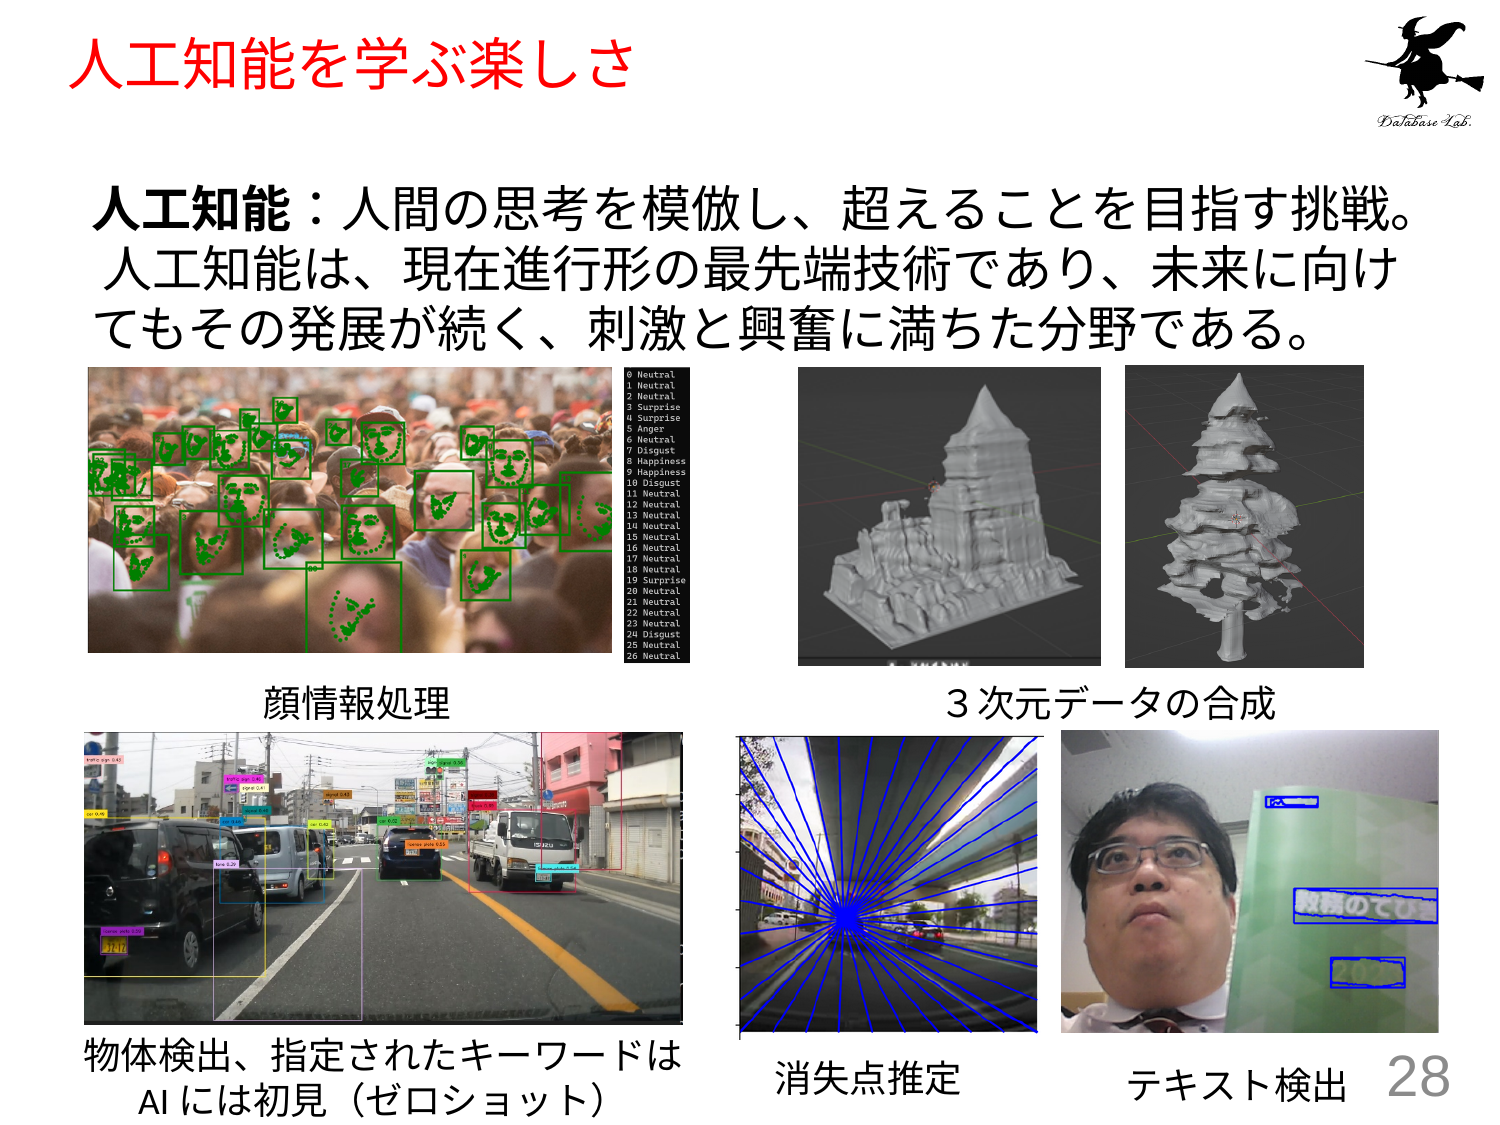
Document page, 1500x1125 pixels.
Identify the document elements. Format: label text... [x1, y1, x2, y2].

slide_number 28 [1129, 1042, 1467, 1103]
list 人工知能：人間の思考を模倣し、超えることを目指す挑戦。 人工知能は、現在進行形の最先端技術であり、未来に向けてもその発展が続く、刺激と興奮に満ちた分野である。 [76, 169, 1431, 366]
picture [733, 722, 1044, 1040]
picture [84, 732, 683, 1025]
text_box テキスト検出 [1110, 1054, 1365, 1114]
text_box 物体検出、指定されたキーワードは AIには初見（ゼロショット） [68, 1024, 699, 1125]
picture [1362, 14, 1486, 130]
text_box ３次元データの合成 [925, 672, 1293, 732]
picture [1061, 730, 1439, 1033]
picture [624, 367, 690, 664]
picture [798, 367, 1101, 666]
picture [1125, 365, 1364, 668]
picture [84, 367, 612, 653]
text_box 消失点推定 [760, 1047, 978, 1108]
title 人工知能を学ぶ楽しさ [52, 28, 1441, 106]
text_box 顔情報処理 [248, 672, 467, 732]
